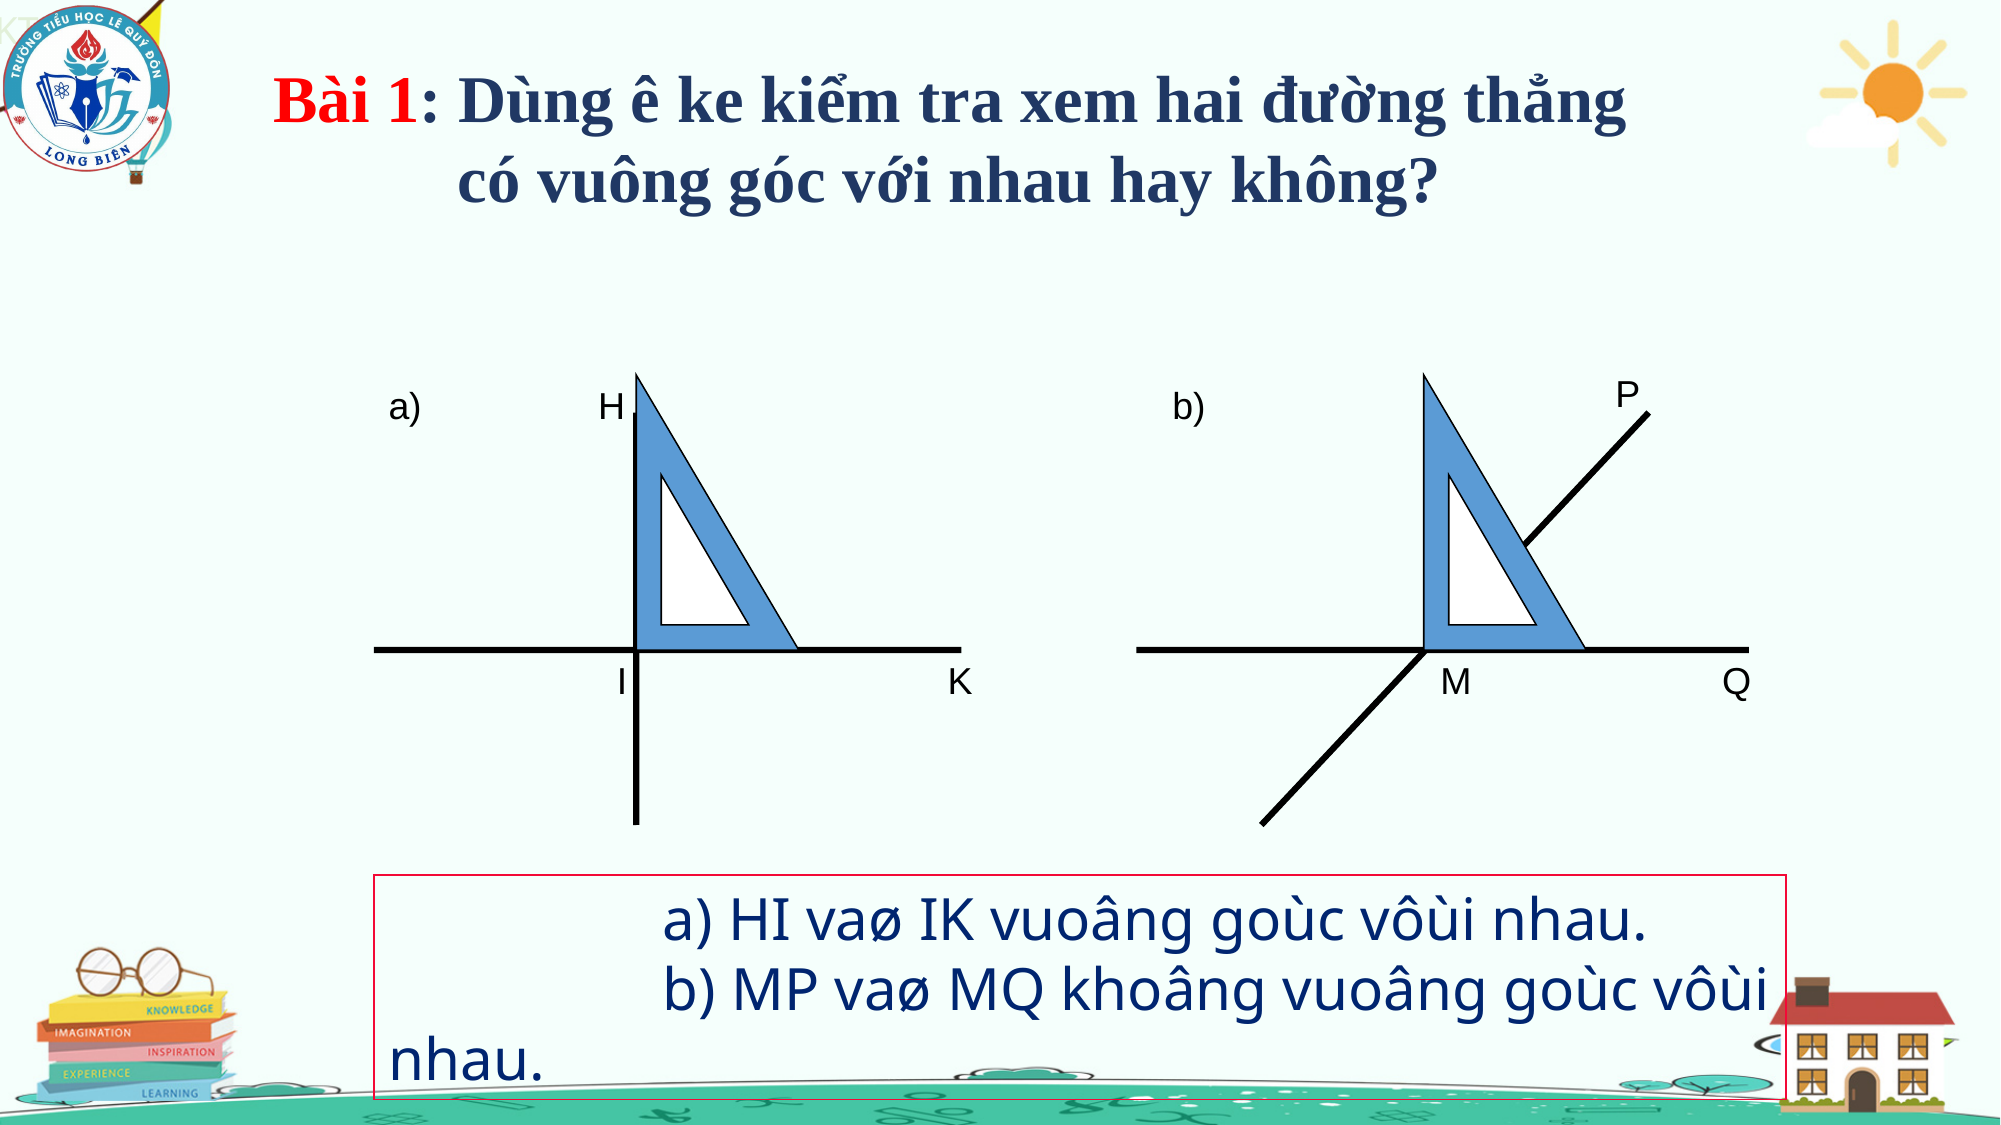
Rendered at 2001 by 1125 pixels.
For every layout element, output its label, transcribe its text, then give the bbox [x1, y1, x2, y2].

text_box Q [1707, 649, 1767, 710]
picture [0, 0, 2001, 1125]
text_box P [1600, 362, 1656, 423]
text_box K [932, 649, 988, 710]
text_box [636, 374, 799, 650]
text_box H [583, 374, 635, 435]
text_box Bài 1: Dùng ê ke kiểm tra xem hai đường thẳng có vuông góc với nhau hay không? [237, 48, 1663, 224]
text_box M [1425, 651, 1487, 710]
text_box b) [1157, 374, 1221, 435]
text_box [1423, 374, 1587, 650]
text_box I [602, 649, 643, 710]
text_box a) HI vaø IK vuoâng goùc vôùi nhau. b) MP vaø MQ khoâng vuoâng goùc vôùi nhau. [373, 875, 1787, 1100]
text_box a) [373, 374, 462, 435]
